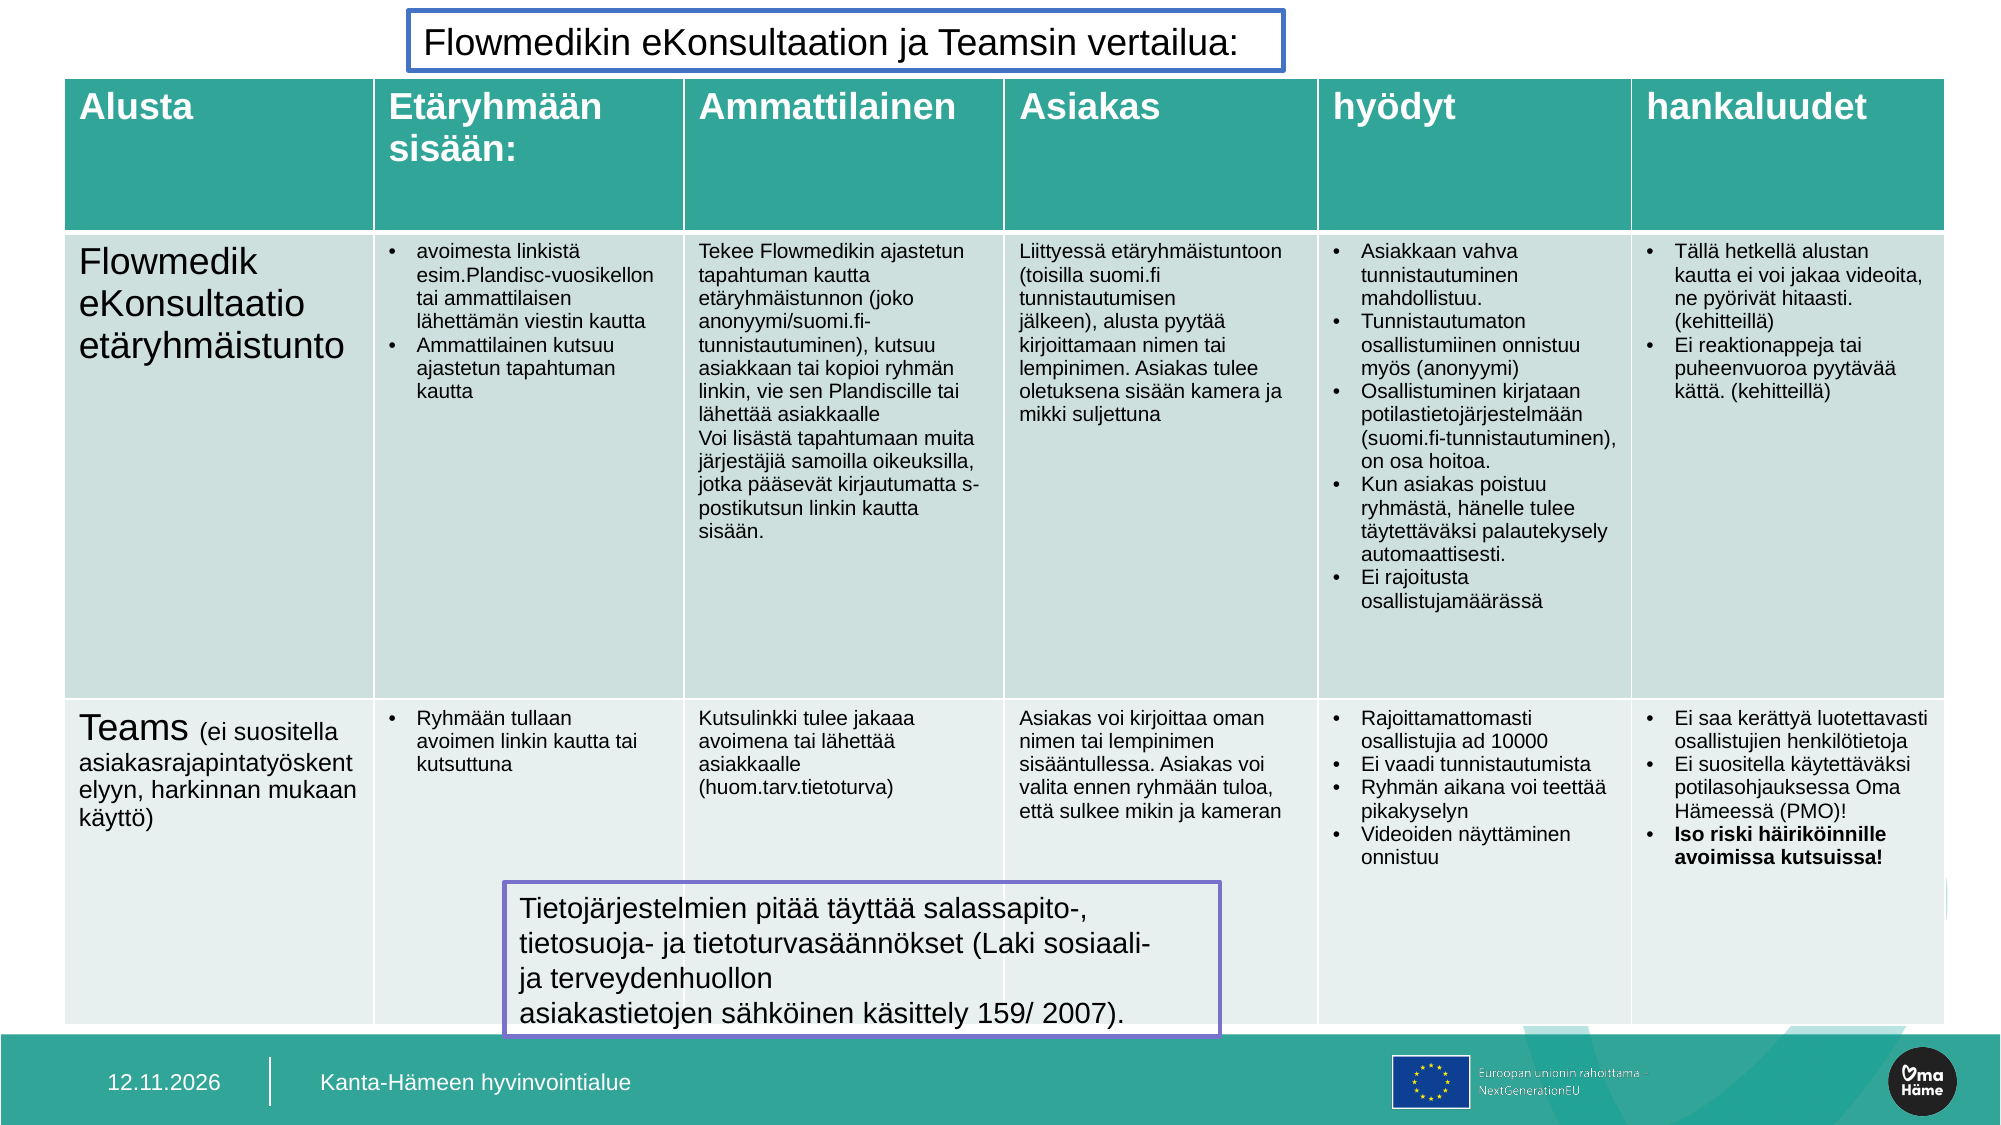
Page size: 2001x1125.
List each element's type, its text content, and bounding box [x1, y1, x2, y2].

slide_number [92, 1056, 264, 1107]
table_cell avoimesta linkistä esim.Plandisc-vuosikellon tai ammattilaisen lähettämän viestin kautta Ammattilainen kutsuu ajastetun tapahtuman kautta [375, 235, 683, 698]
table_cell Rajoittamattomasti osallistujia ad 10000 Ei vaadi tunnistautumista Ryhmän aikana voi teettää pikakyselyn Videoiden näyttäminen onnistuu [1319, 700, 1631, 1024]
table_cell Teams (ei suositella asiakasrajapintatyöskentelyyn, harkinnan mukaan käyttö) [65, 700, 373, 1024]
footer Kanta-Hämeen hyvinvointialue [1463, 704, 1984, 1034]
table_header Ammattilainen [685, 79, 1003, 230]
table_cell Ei saa kerättyä luotettavasti osallistujien henkilötietoja Ei suositella käytettäväksi potilasohjauksessa Oma Hämeessä (PMO)! Iso riski häiriköinnille avoimissa kutsuissa! [1632, 700, 1944, 1024]
text_box Flowmedikin eKonsultaation ja Teamsin vertailua: [408, 10, 1284, 71]
table_cell Asiakkaan vahva tunnistautuminen mahdollistuu. Tunnistautumaton osallistumiinen onnistuu myös (anonyymi) Osallistuminen kirjataan potilastietojärjestelmään (suomi.fi-tunnistautuminen), on osa hoitoa. Kun asiakas poistuu ryhmästä, hänelle tulee täytettäväksi palautekysely automaattisesti. Ei rajoitusta osallistujamäärässä [1319, 235, 1631, 698]
table_cell Ryhmään tullaan avoimen linkin kautta tai kutsuttuna [375, 700, 683, 1024]
table_cell Flowmedik eKonsultaatio etäryhmäistunto [65, 235, 373, 698]
table_cell Asiakas voi kirjoittaa oman nimen tai lempinimen sisääntullessa. Asiakas voi valita ennen ryhmään tuloa, että sulkee mikin ja kameran [1005, 700, 1317, 1024]
table_cell Tekee Flowmedikin ajastetun tapahtuman kautta etäryhmäistunnon (joko anonyymi/suomi.fi-tunnistautuminen), kutsuu asiakkaan tai kopioi ryhmän linkin, vie sen Plandiscille tai lähettää asiakkaalle Voi lisästä tapahtumaan muita järjestäjiä samoilla oikeuksilla, jotka pääsevät kirjautumatta s-postikutsun linkin kautta sisään. [685, 235, 1003, 698]
table_cell Tällä hetkellä alustan kautta ei voi jakaa videoita, ne pyörivät hitaasti. (kehitteillä) Ei reaktionappeja tai puheenvuoroa pyytävää kättä. (kehitteillä) [1632, 235, 1944, 698]
footer Kanta-Hämeen hyvinvointialue [305, 1056, 981, 1107]
table_cell Kutsulinkki tulee jakaaa avoimena tai lähettää asiakkaalle (huom.tarv.tietoturva) [685, 700, 1003, 881]
table_header Etäryhmään sisään: [375, 79, 683, 230]
table_header Alusta [65, 79, 373, 230]
table_header Asiakas [1005, 79, 1317, 230]
table_cell Liittyessä etäryhmäistuntoon (toisilla suomi.fi tunnistautumisen jälkeen), alusta pyytää kirjoittamaan nimen tai lempinimen. Asiakas tulee oletuksena sisään kamera ja mikki suljettuna [1005, 235, 1317, 698]
picture [1384, 1045, 1663, 1119]
text_box Tietojärjestelmien pitää täyttää salassapito-, tietosuoja- ja tietoturvasäännökset (Laki sosiaali- ja terveydenhuollon asiakastietojen sähköinen käsittely 159/ 2007). [504, 881, 1220, 1037]
table_header hankaluudet [1632, 79, 1944, 230]
table_header hyödyt [1319, 79, 1631, 230]
picture [1887, 1046, 1958, 1117]
